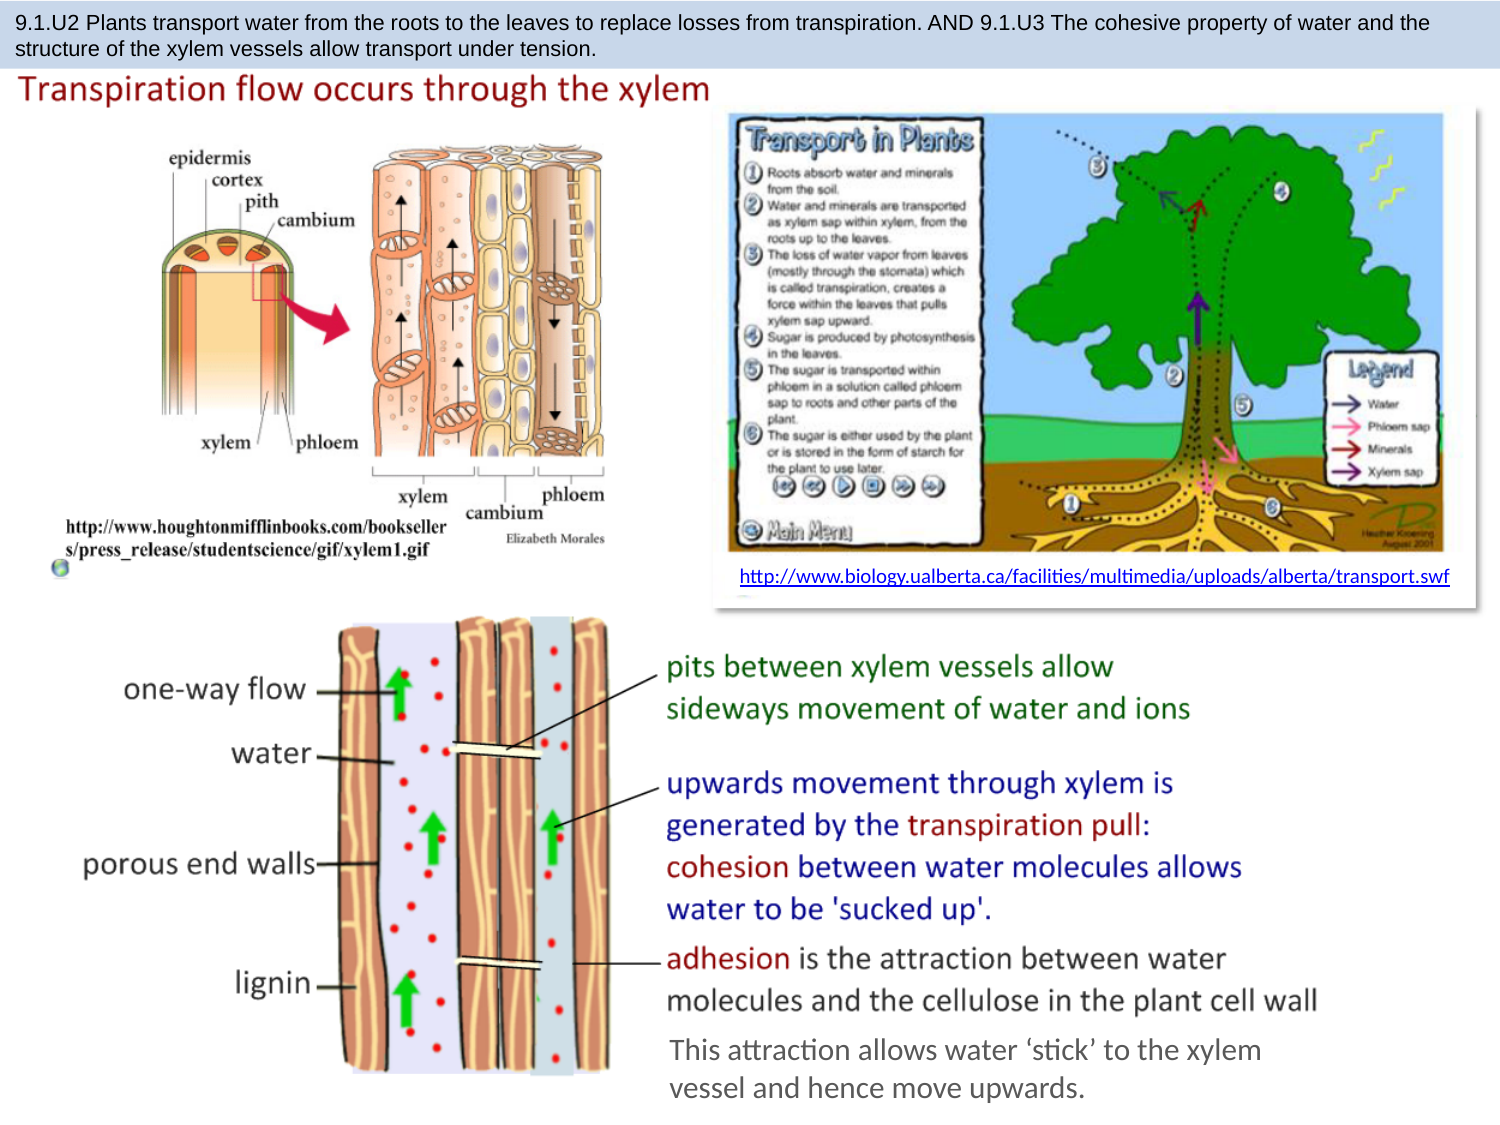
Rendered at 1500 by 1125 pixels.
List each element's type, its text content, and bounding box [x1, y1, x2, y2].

title 9.1.U2 Plants transport water from the roots to the leaves to replace losses from transpiration. AND 9.1.U3 The cohesive property of water and the structure of the xylem vessels allow transport under tension. [0, 0, 1500, 56]
picture [0, 56, 1500, 1125]
